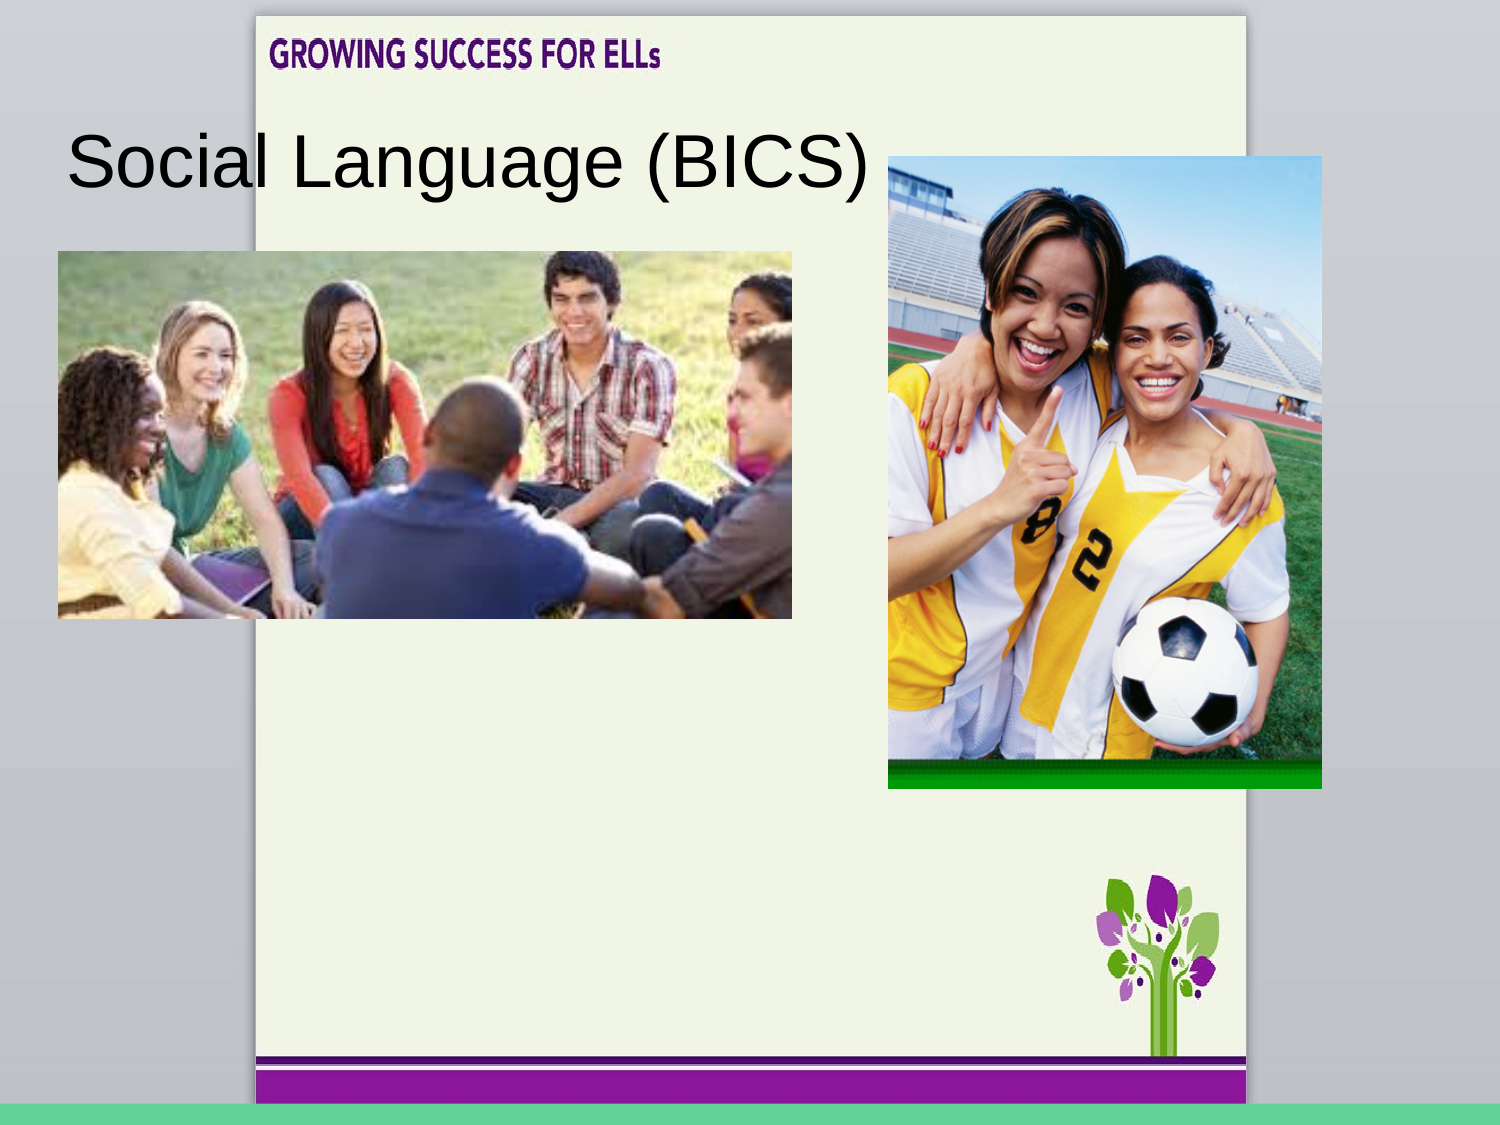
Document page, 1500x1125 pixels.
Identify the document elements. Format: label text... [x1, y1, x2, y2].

title Social Language (BICS) [51, 97, 1449, 223]
picture [0, 0, 1500, 1103]
